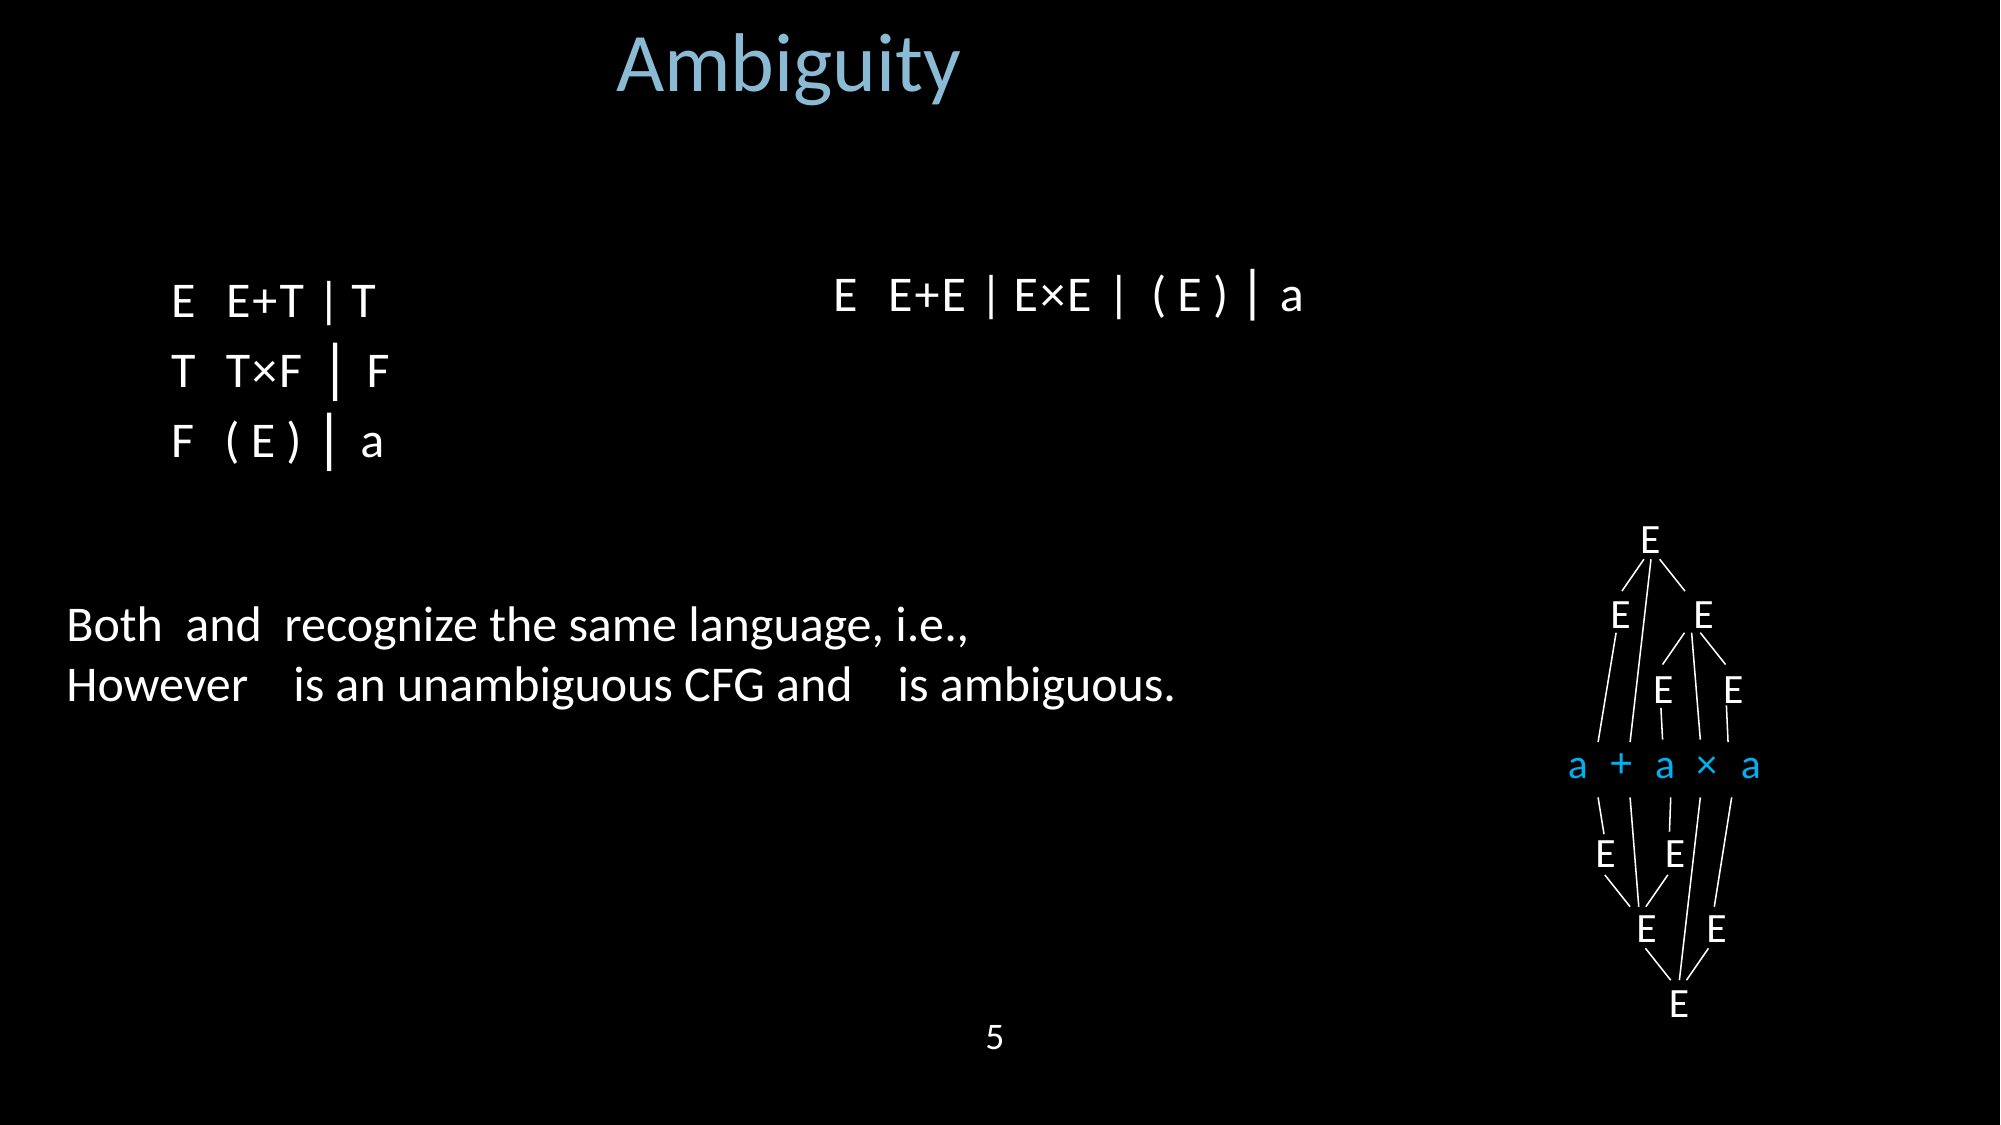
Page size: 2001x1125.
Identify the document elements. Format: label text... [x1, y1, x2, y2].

text_box Ambiguity [236, 0, 1342, 116]
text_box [65, 208, 1544, 479]
text_box 5 [970, 1004, 1020, 1065]
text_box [1530, 504, 1770, 798]
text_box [1579, 797, 1760, 1036]
